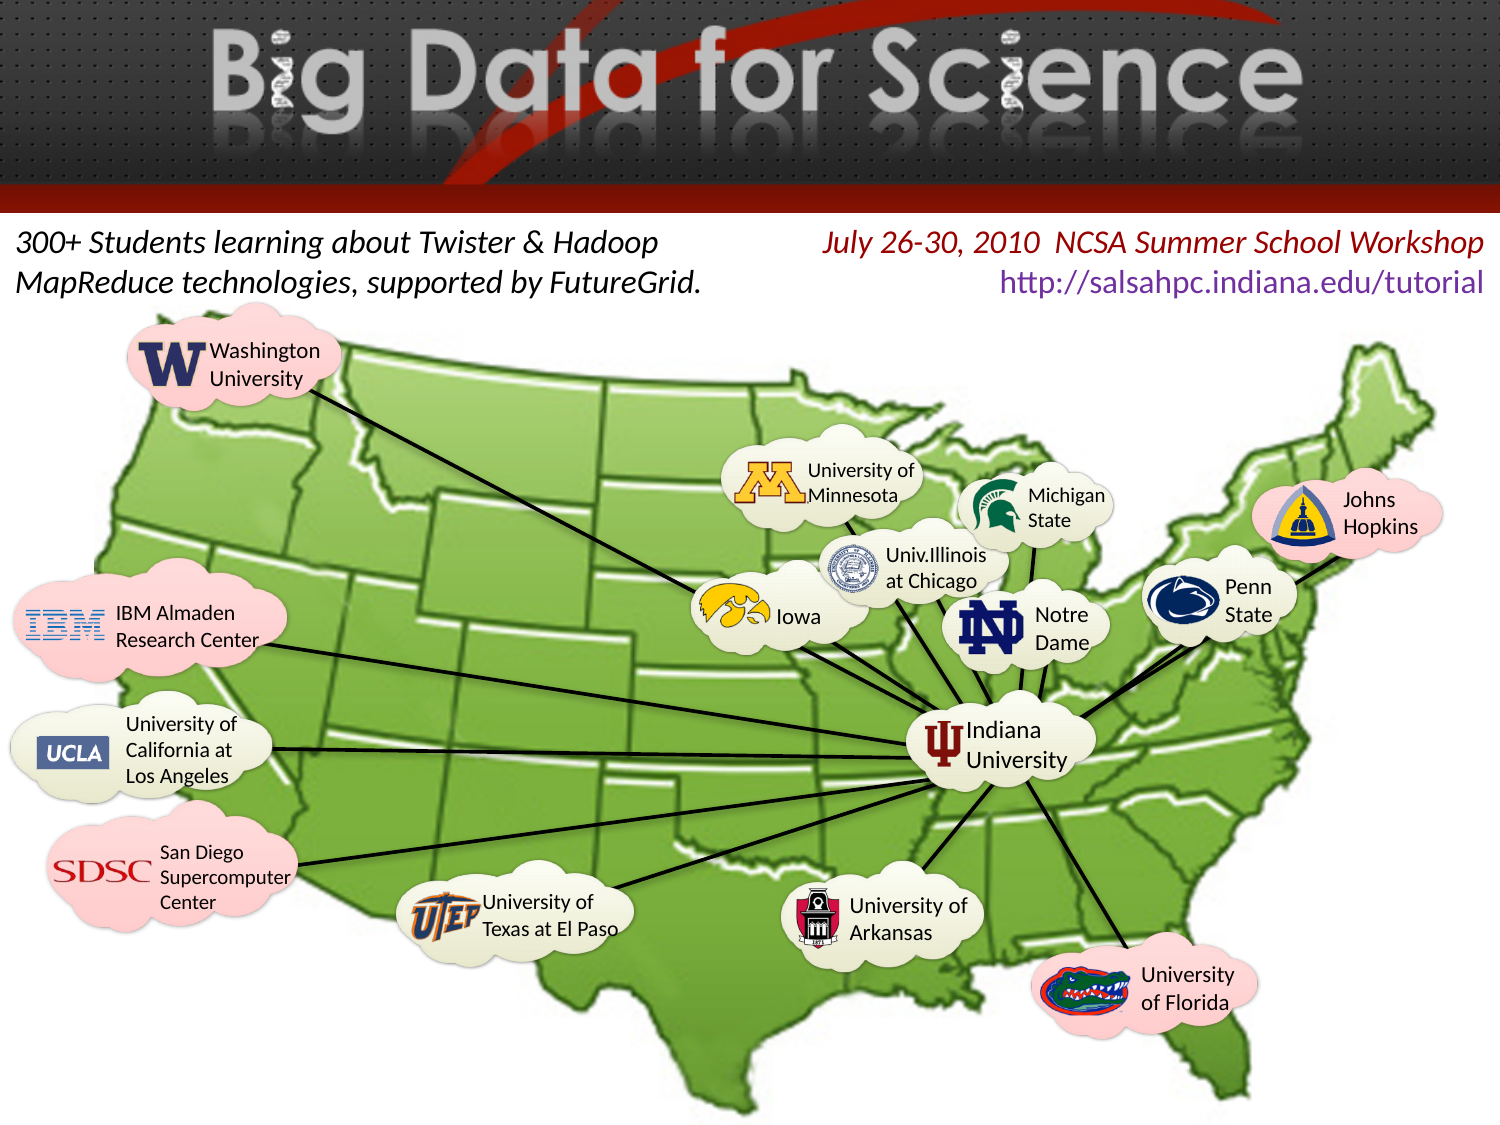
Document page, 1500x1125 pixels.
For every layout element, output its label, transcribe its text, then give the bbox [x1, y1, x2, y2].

text_box July 26-30, 2010 NCSA Summer School Workshop http://salsahpc.indiana.edu/tutorial [900, 220, 1500, 307]
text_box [0, 0, 1500, 213]
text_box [0, 299, 1448, 1125]
text_box 300+ Students learning about Twister & Hadoop MapReduce technologies, supported by FutureGrid. [0, 221, 900, 298]
